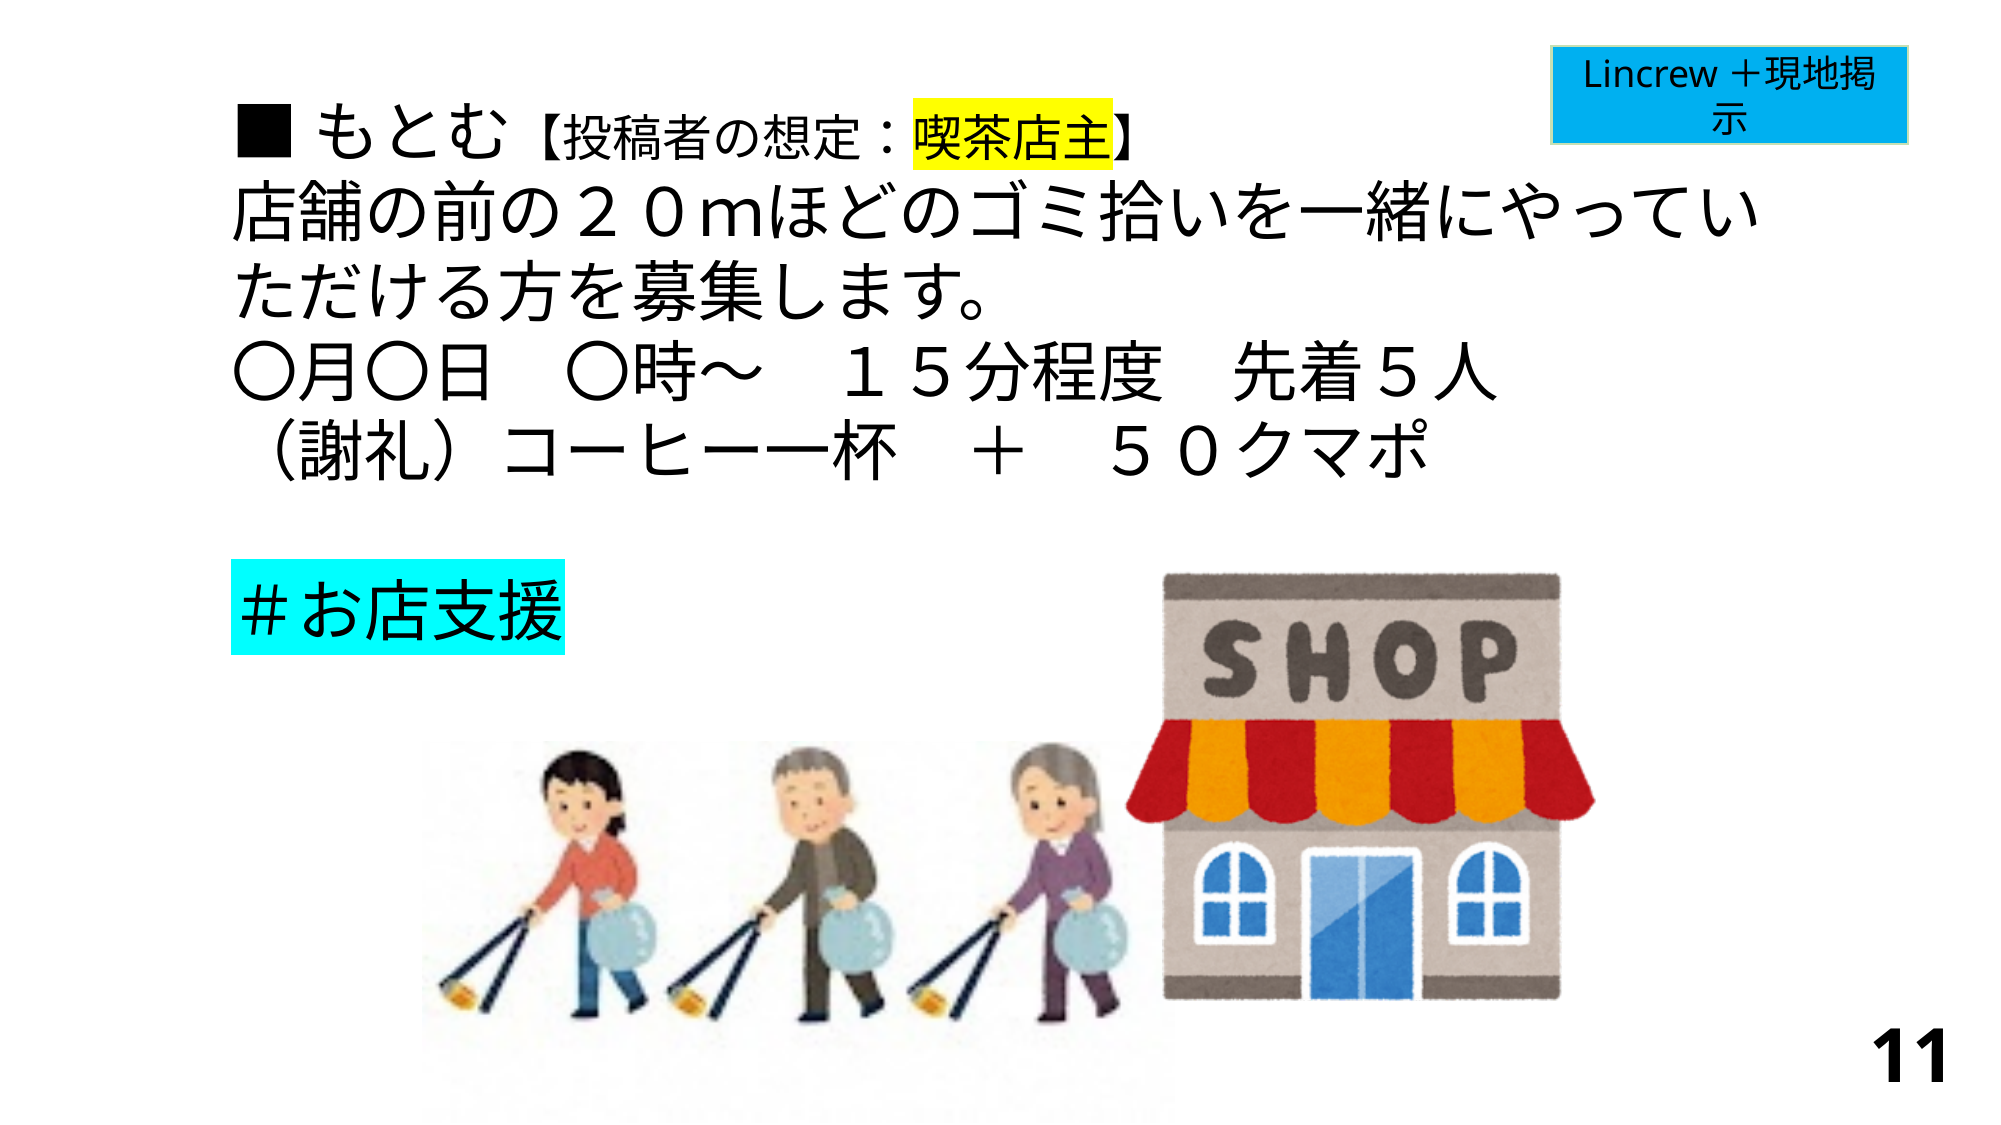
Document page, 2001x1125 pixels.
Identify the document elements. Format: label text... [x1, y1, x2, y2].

text_box Lincrew＋現地掲示 [1550, 45, 1909, 145]
picture [422, 541, 1613, 1123]
slide_number 11 [1520, 1029, 1971, 1089]
text_box ■もとむ【投稿者の想定：喫茶店主】 店舗の前の２０ｍほどのゴミ拾いを一緒にやっていただける方を募集します。 〇月〇日 〇時～ １５分程度 先着５人 （謝礼）コーヒー一杯 ＋ ５０クマポ ＃お店支援 [216, 82, 1796, 657]
